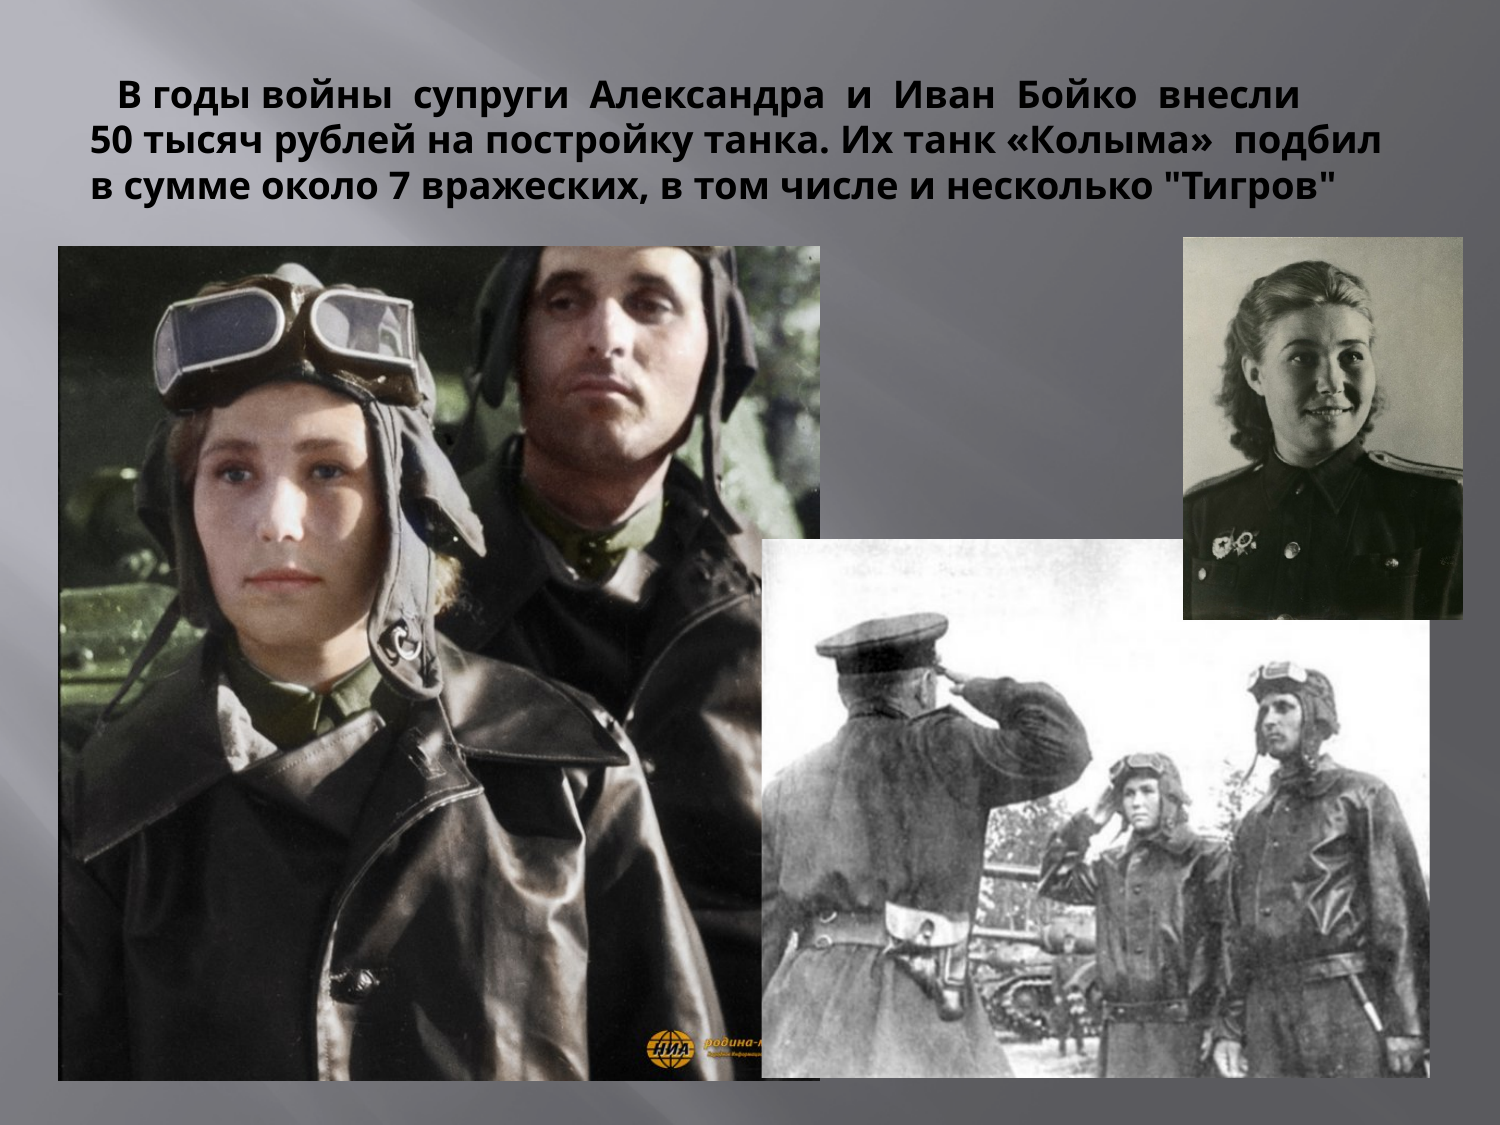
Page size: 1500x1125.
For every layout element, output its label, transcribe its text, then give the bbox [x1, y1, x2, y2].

title В годы войны супруги Александра и Иван Бойко внесли 50 тысяч рублей на постройку танка. Их танк «Колыма» подбил в сумме около 7 вражеских, в том числе и несколько "Тигров" [75, 45, 1425, 233]
picture [58, 237, 1464, 1081]
